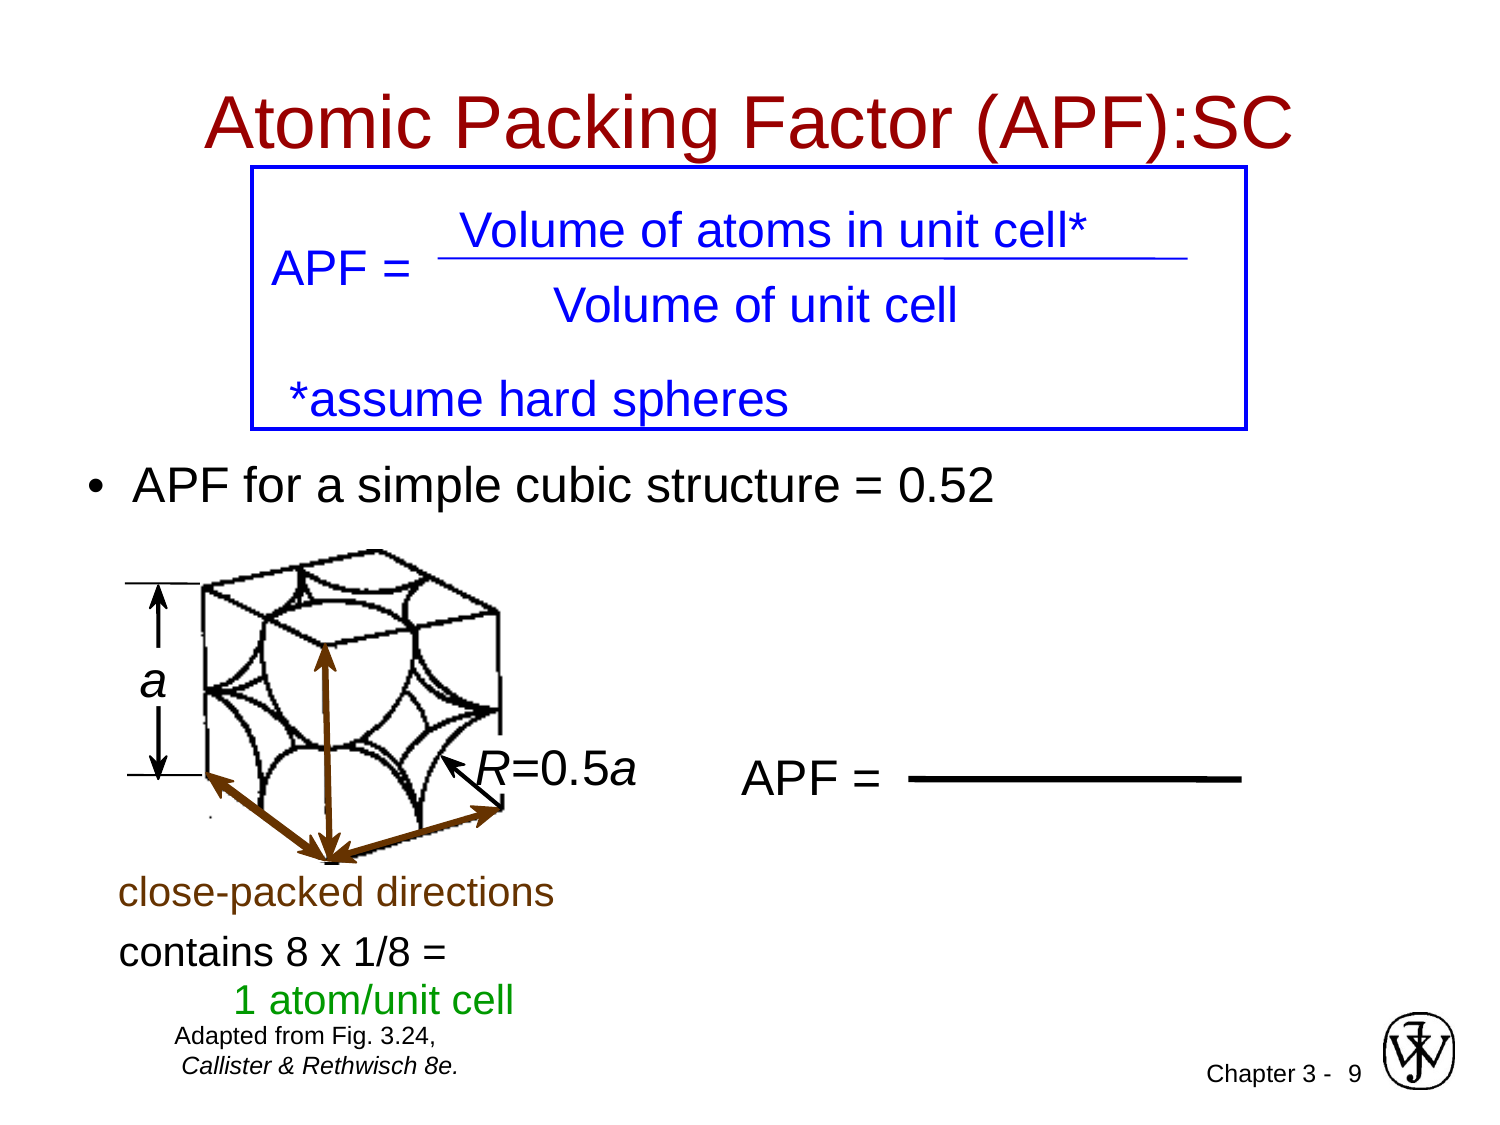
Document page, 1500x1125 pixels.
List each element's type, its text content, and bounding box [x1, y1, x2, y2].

text_box [248, 162, 1253, 436]
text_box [118, 542, 649, 1089]
text_box *assume hard spheres [289, 366, 791, 427]
slide_number 9 [1258, 1049, 1453, 1109]
text_box APF = [741, 745, 896, 806]
text_box [252, 166, 1247, 430]
picture [1383, 1012, 1455, 1090]
text_box • APF for a simple cubic structure = 0.52 [87, 452, 996, 513]
title Atomic Packing Factor (APF):SC [62, 62, 1438, 175]
